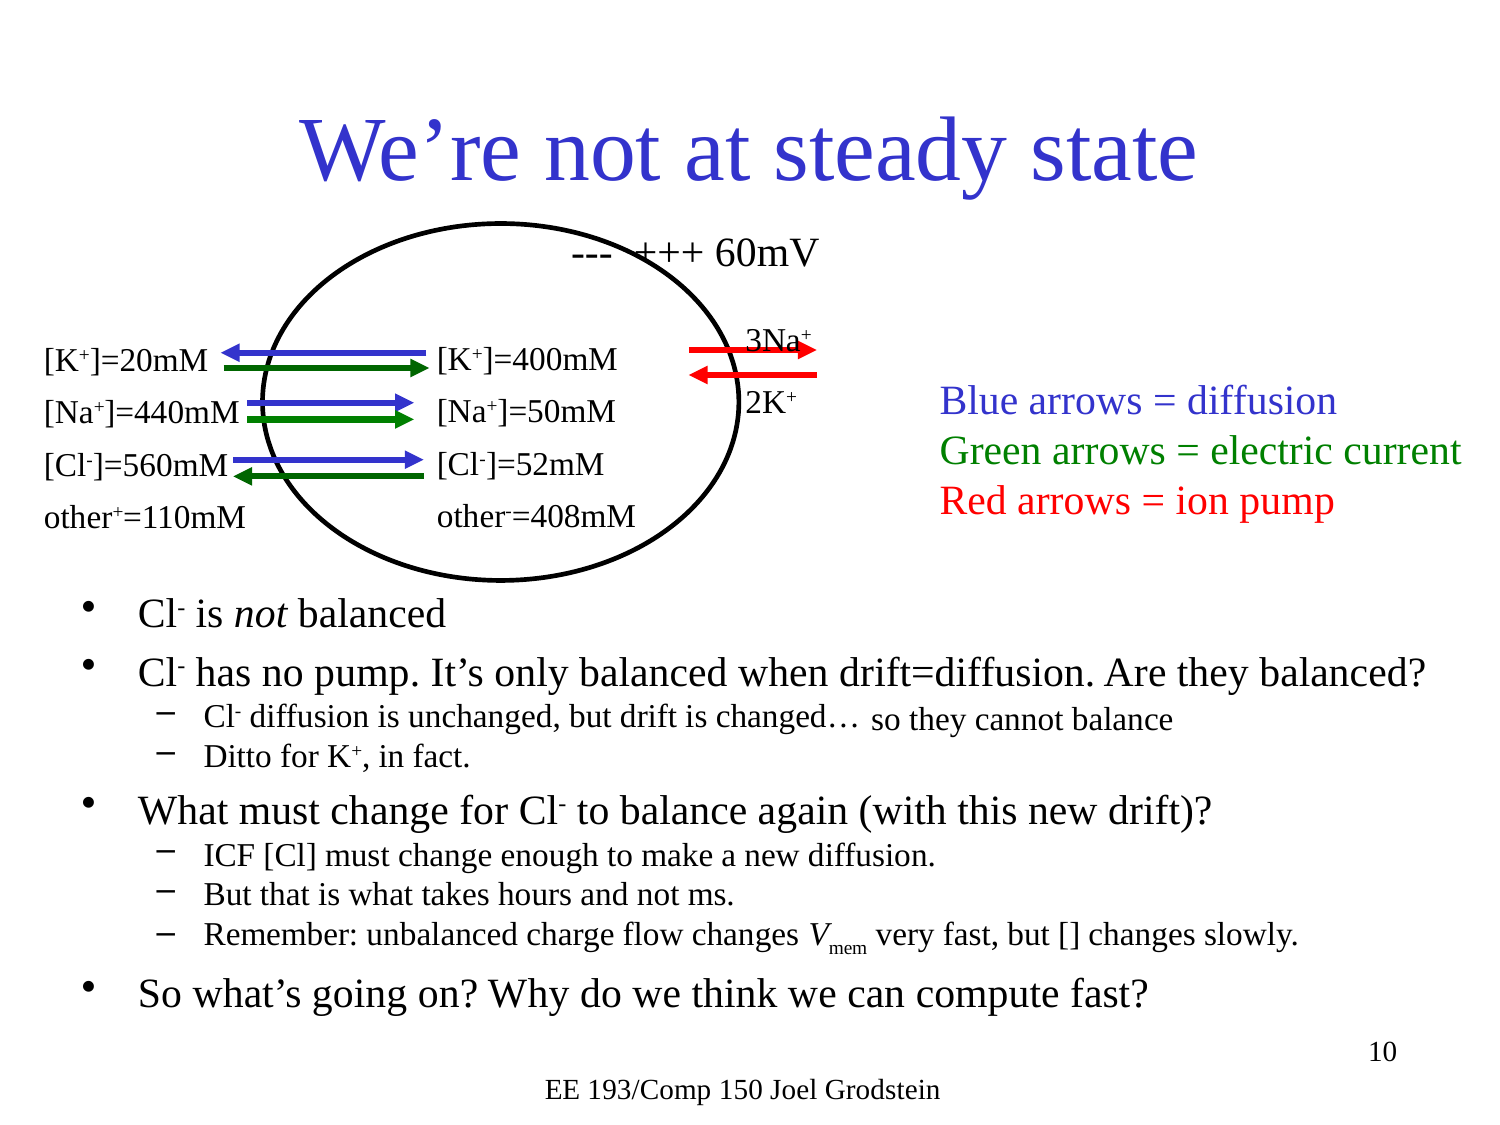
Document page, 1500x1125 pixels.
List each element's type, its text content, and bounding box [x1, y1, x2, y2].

text_box so they cannot balance [856, 689, 1223, 745]
text_box [287, 484, 653, 583]
text_box --- +++ 60mV [571, 224, 820, 276]
text_box Blue arrows = diffusion Green arrows = electric current Red arrows = ion pump [924, 365, 1484, 531]
text_box 3Na+ 2K+ [730, 302, 837, 428]
list Cl- is not balanced Cl- has no pump. It’s only balanced when drift=diffusion. Are they balanced? Cl- diffusion is unchanged, but drift is changed… Ditto for K+, in fact. What must change for Cl- to balance again (with this new drift)? ICF [Cl] must change enough to make a new diffusion. But that is what takes hours and not ms. Remember: unbalanced charge flow changes Vmem very fast, but [] changes slowly. So what’s going on? Why do we think we can compute fast? [66, 578, 1444, 1050]
footer EE 193/Comp 150 Joel Grodstein [505, 1062, 981, 1114]
text_box [K+]=400mM [Na+]=50mM [Cl-]=52mM other-=408mM [422, 329, 655, 542]
title We’re not at steady state [112, 50, 1388, 238]
text_box [276, 221, 739, 541]
text_box [K+]=20mM [Na+]=440mM [Cl-]=560mM other+=110mM [29, 330, 276, 543]
